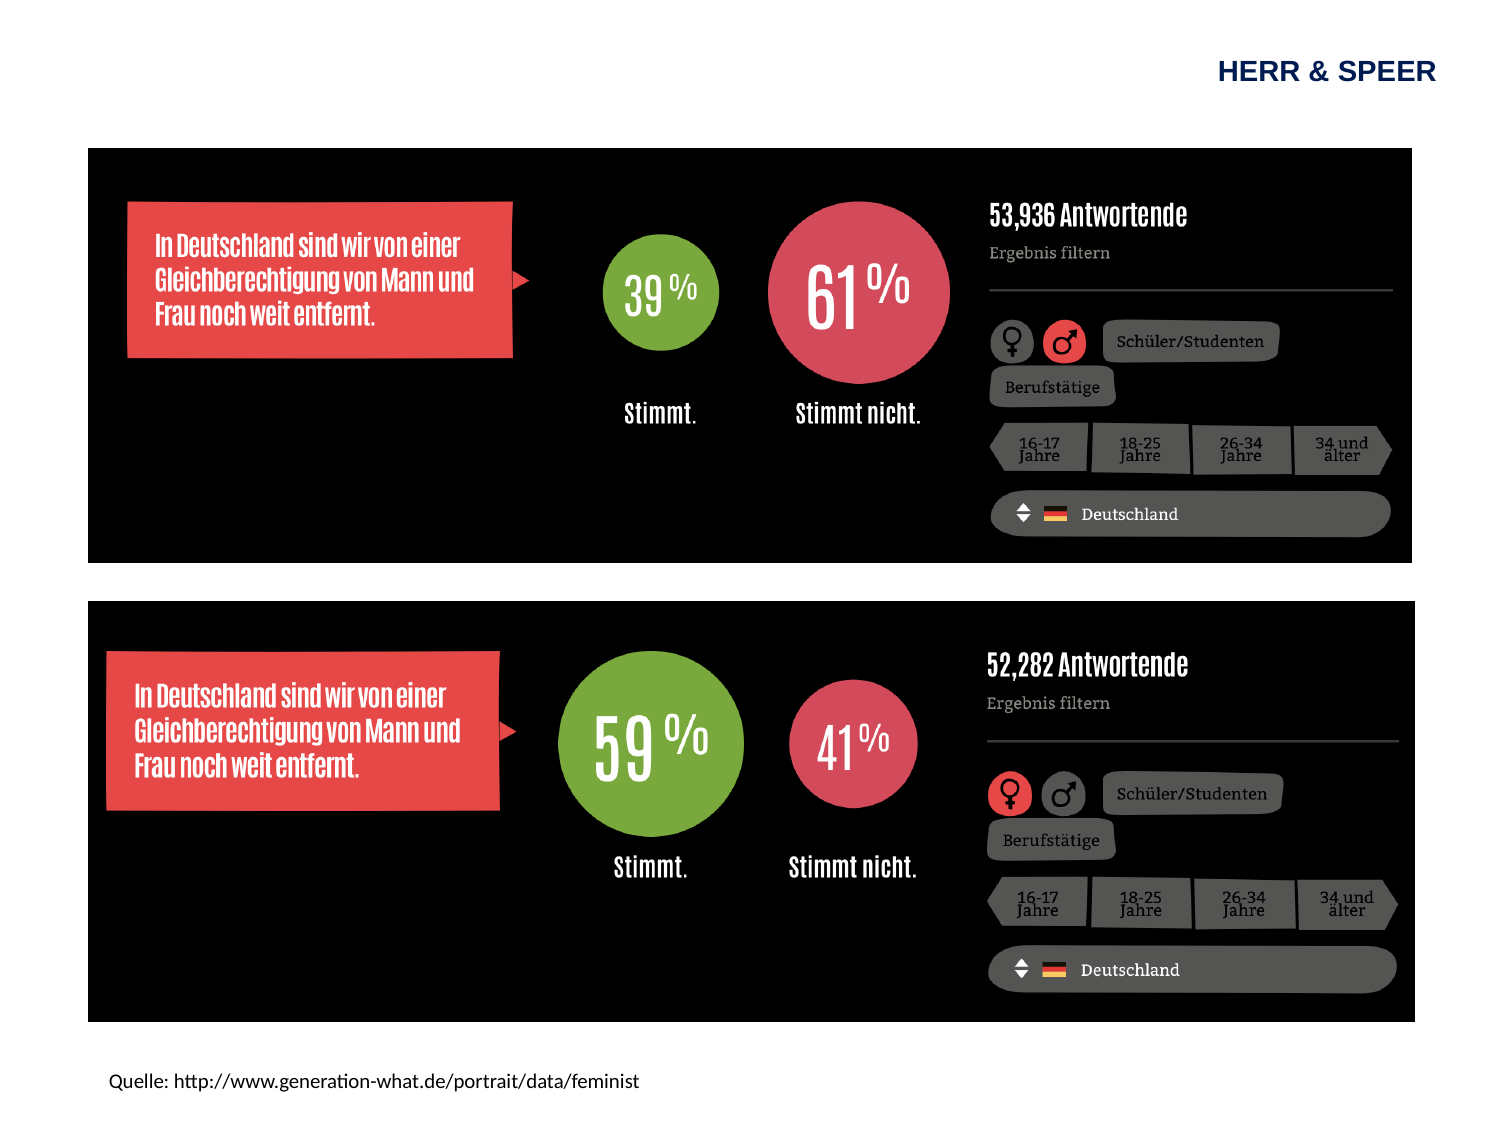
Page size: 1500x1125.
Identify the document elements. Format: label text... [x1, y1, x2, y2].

picture [88, 600, 1415, 1022]
text_box Quelle: http://www.generation-what.de/portrait/data/feminist [94, 1060, 656, 1101]
text_box HERR & SPEER [1203, 45, 1500, 95]
picture [88, 148, 1412, 563]
